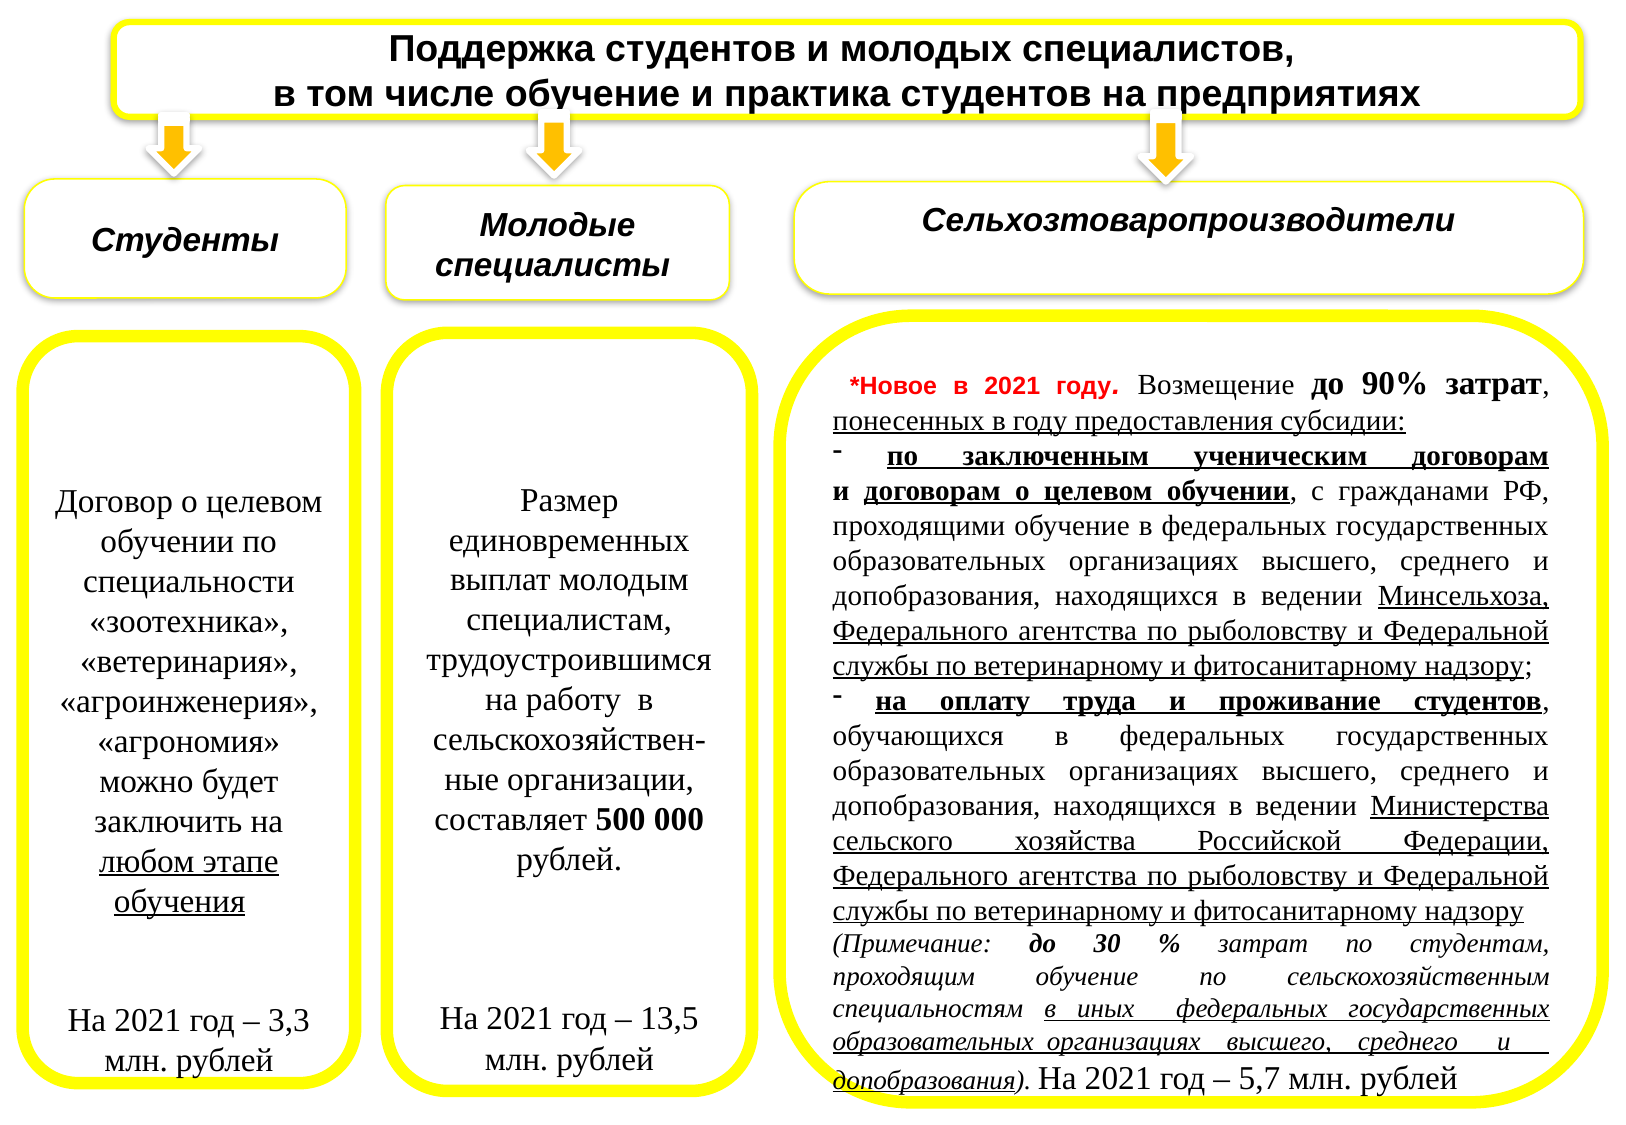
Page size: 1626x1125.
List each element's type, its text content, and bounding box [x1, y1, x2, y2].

text_box Поддержка студентов и молодых специалистов, в том числе обучение и практика студентов на предприятиях [110, 18, 1584, 121]
text_box Договор о целевом обучении по специальности «зоотехника», «ветеринария», «агроинженерия», «агрономия» можно будет заключить на любом этапе обучения На 2021 год – 3,3 млн. рублей [20, 333, 358, 1086]
text_box Сельхозтоваропроизводители [793, 180, 1585, 295]
text_box *Новое в 2021 году. Возмещение до 90% затрат, понесенных в году предоставления субсидии: по заключенным ученическим договорам и договорам о целевом обучении, с гражданами РФ, проходящими обучение в федеральных государственных образовательных организациях высшего, среднего ‎и допобразования, находящихся в ведении Минсельхоза, Федерального агентства по рыболовству и Федеральной службы по ветеринарному и фитосанитарному надзору; на оплату труда и проживание студентов, обучающихся в федеральных государственных образовательных организациях высшего, среднего и допобразования, находящихся в ведении Министерства сельского хозяйства Российской Федерации, Федерального агентства по рыболовству и Федеральной службы по ветеринарному и фитосанитарному надзору (Примечание: до 30 % затрат по студентам, проходящим обучение по сельскохозяйственным специальностям в иных федеральных государственных образовательных организациях высшего, среднего и допобразования). На 2021 год – 5,7 млн. рублей [777, 313, 1605, 1105]
text_box [1137, 109, 1195, 185]
text_box [525, 109, 583, 179]
text_box [1474, 1071, 1563, 1125]
text_box Размер единовременных выплат молодым специалистам, трудоустроившимся на работу в сельскохозяйствен-ные организации, составляет 500 000 рублей. На 2021 год – 13,5 млн. рублей [384, 330, 755, 1094]
text_box Студенты [23, 178, 347, 299]
text_box [145, 112, 203, 177]
text_box Молодые специалисты [385, 184, 731, 301]
